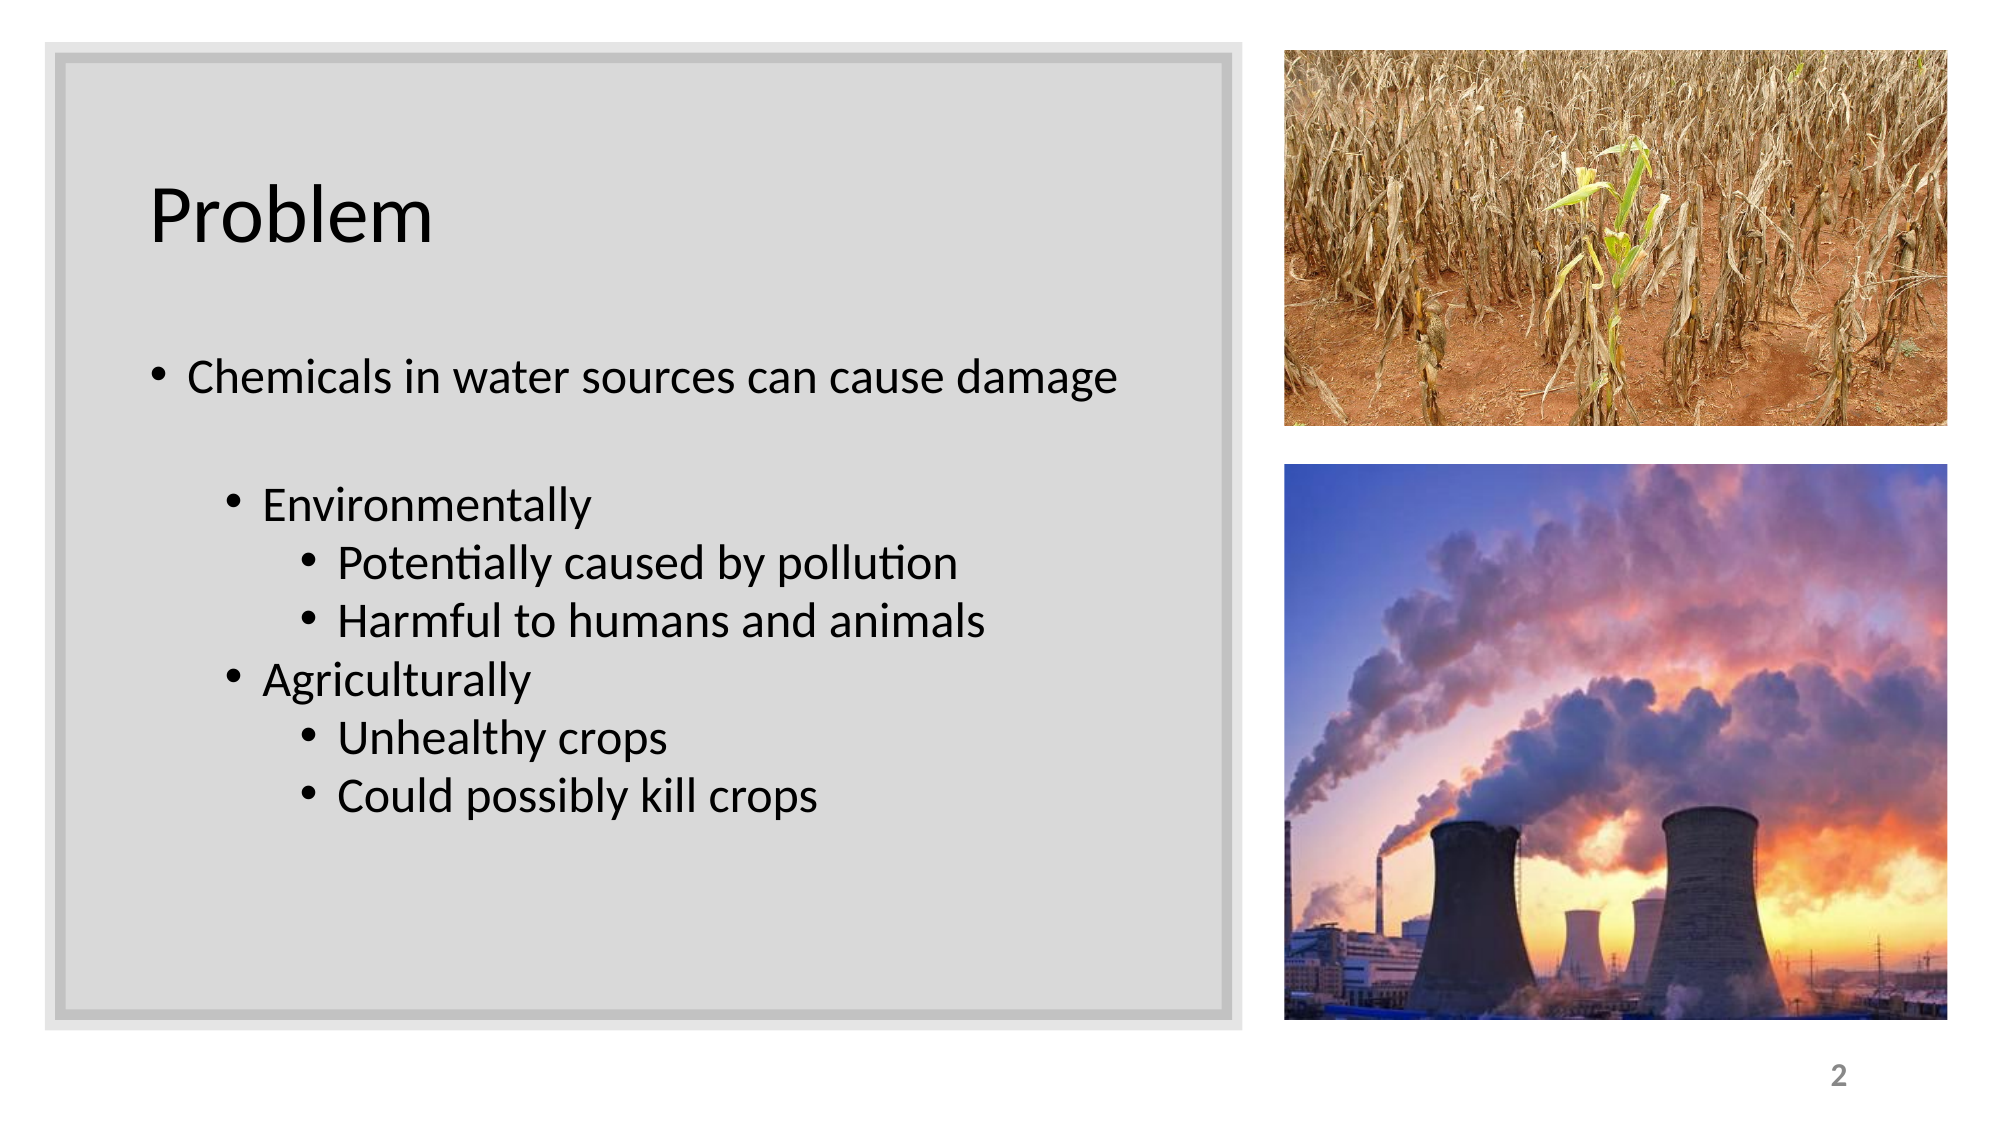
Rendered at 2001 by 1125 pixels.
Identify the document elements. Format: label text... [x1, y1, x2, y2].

title Problem [134, 105, 1153, 326]
text_box [55, 52, 1233, 1020]
list Chemicals in water sources can cause damage Environmentally Potentially caused by pollution Harmful to humans and animals Agriculturally Unhealthy crops Could possibly kill crops [134, 348, 1153, 943]
picture [1284, 50, 1948, 426]
slide_number 2 [1412, 1042, 1863, 1103]
picture [1284, 463, 1948, 1021]
